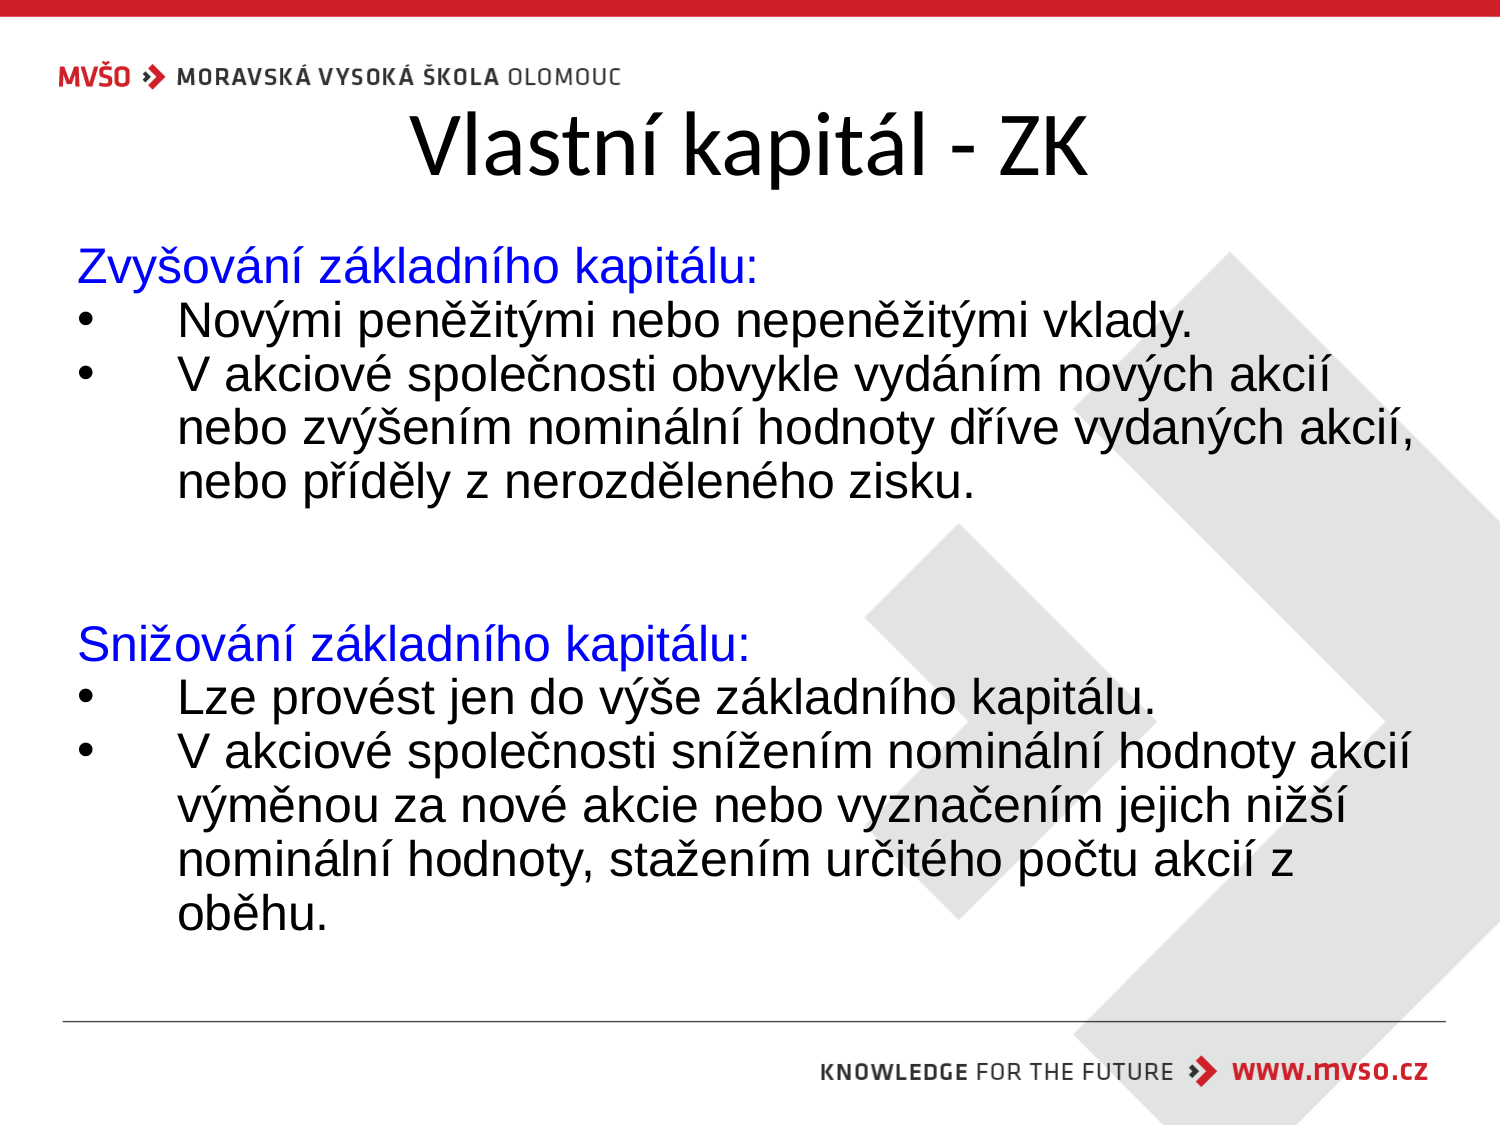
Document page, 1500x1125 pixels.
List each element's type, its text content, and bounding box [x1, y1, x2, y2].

title Vlastní kapitál - ZK [75, 45, 1425, 233]
picture [0, 0, 1500, 1125]
text_box Zvyšování základního kapitálu: Novými peněžitými nebo nepeněžitými vklady. V akciové společnosti obvykle vydáním nových akcií nebo zvýšením nominální hodnoty dříve vydaných akcií, nebo příděly z nerozděleného zisku. Snižování základního kapitálu: Lze provést jen do výše základního kapitálu. V akciové společnosti snížením nominální hodnoty akcií výměnou za nové akcie nebo vyznačením jejich nižší nominální hodnoty, stažením určitého počtu akcií z oběhu. [62, 232, 1459, 1114]
